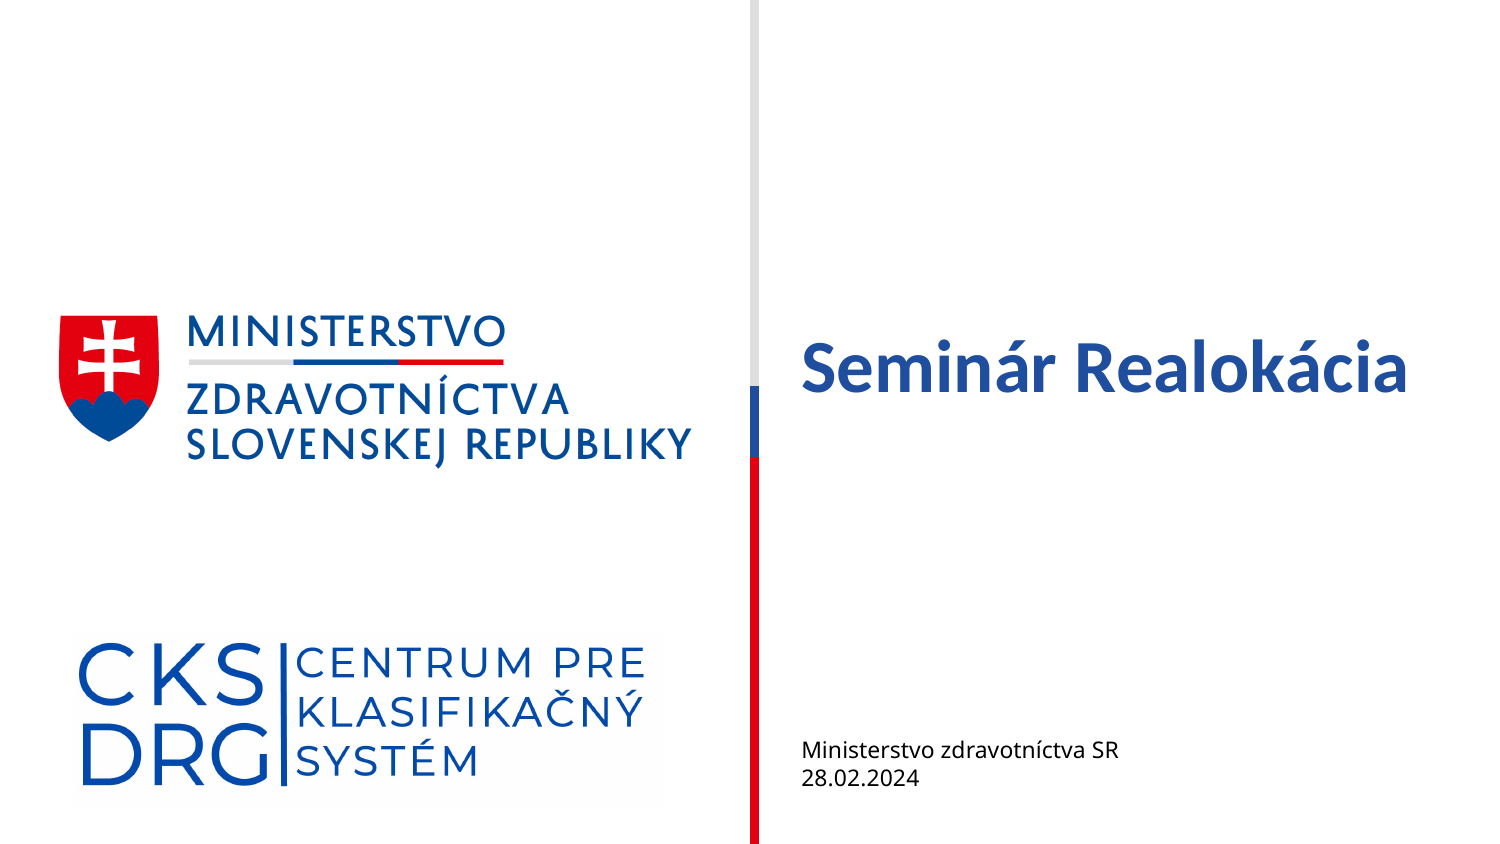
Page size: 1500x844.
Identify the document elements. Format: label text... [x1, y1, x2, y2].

text_box Ministerstvo zdravotníctva SR 28.02.2024 [786, 728, 1464, 799]
title Seminár Realokácia [786, 250, 1478, 487]
picture [73, 630, 664, 808]
picture [56, 302, 693, 470]
